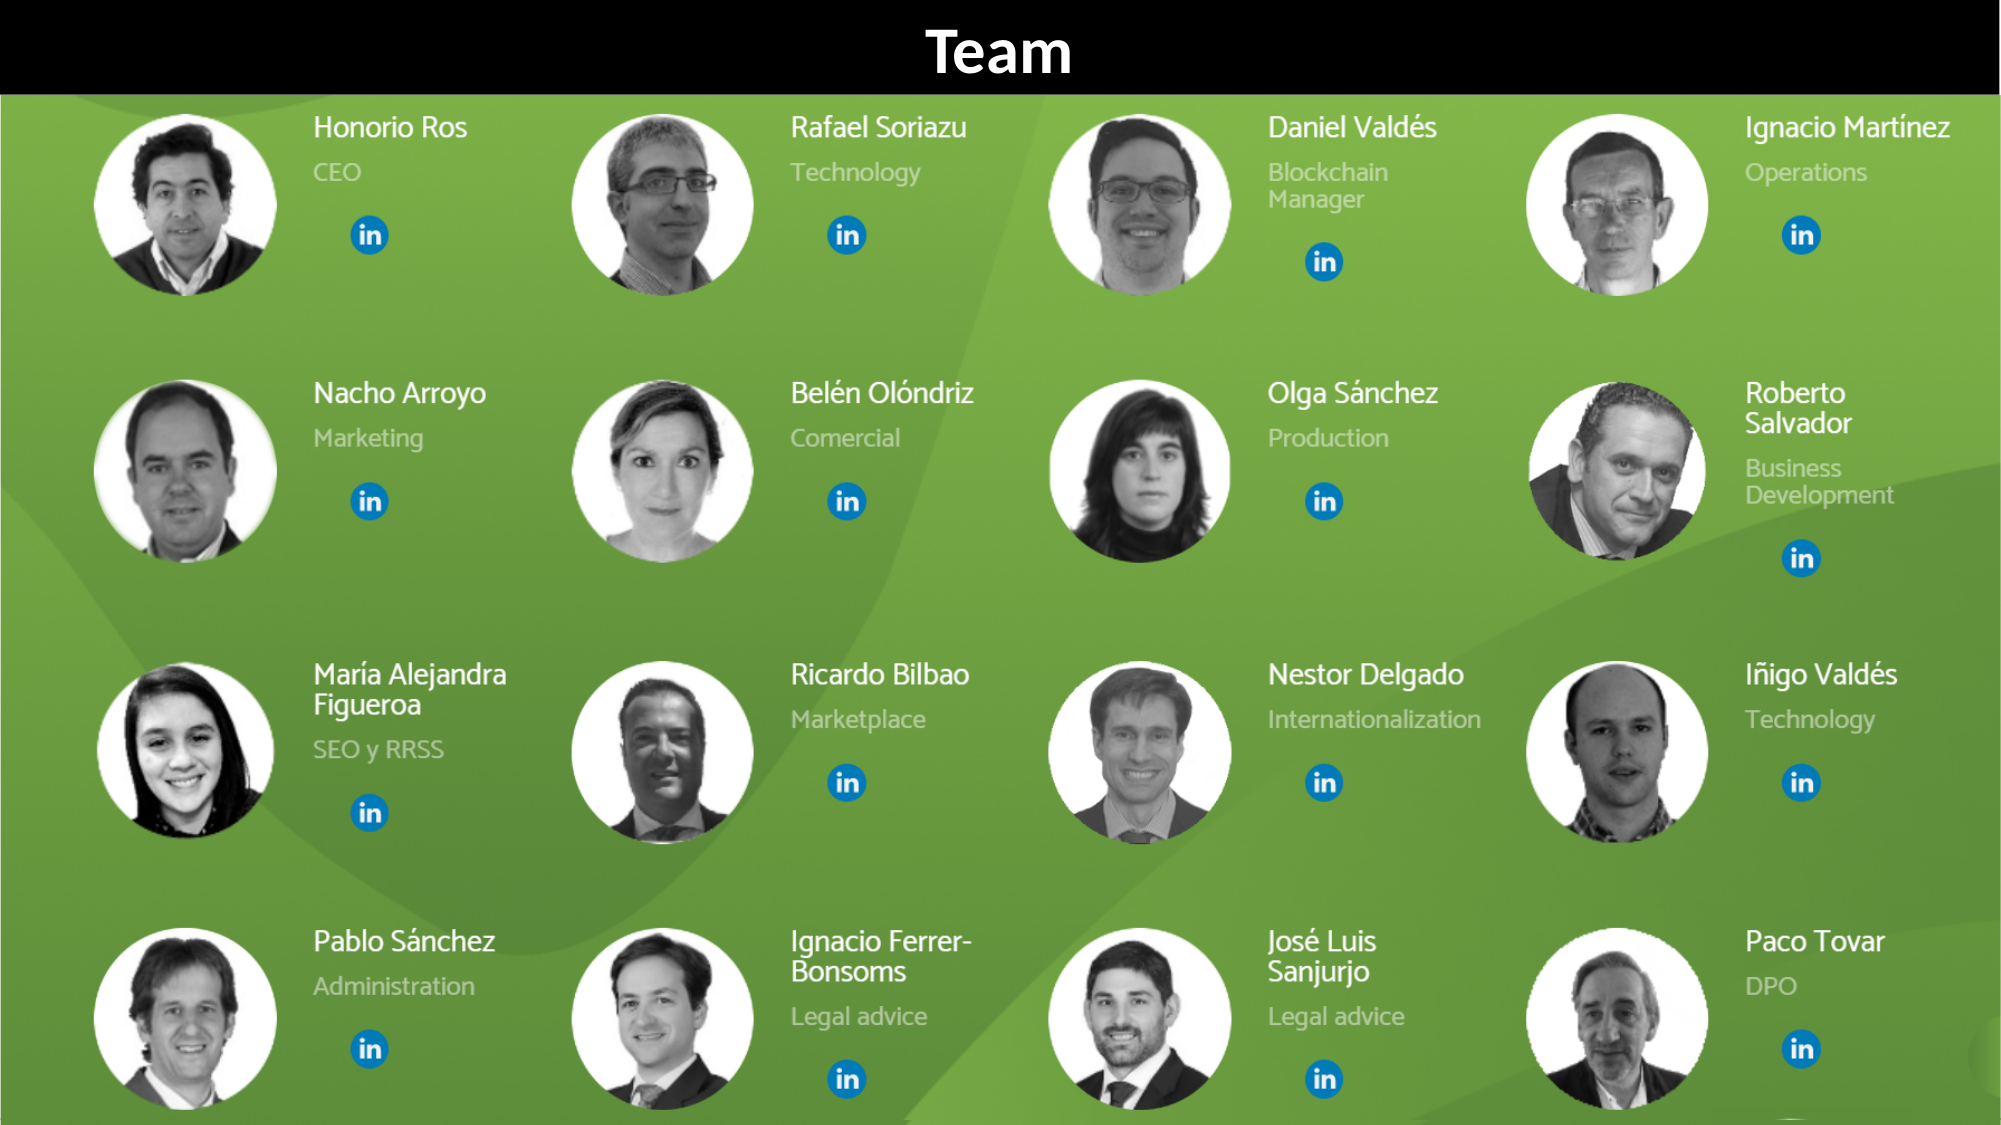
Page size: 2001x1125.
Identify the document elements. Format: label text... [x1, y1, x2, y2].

picture [0, 89, 2001, 1125]
text_box Team [0, 0, 2000, 89]
